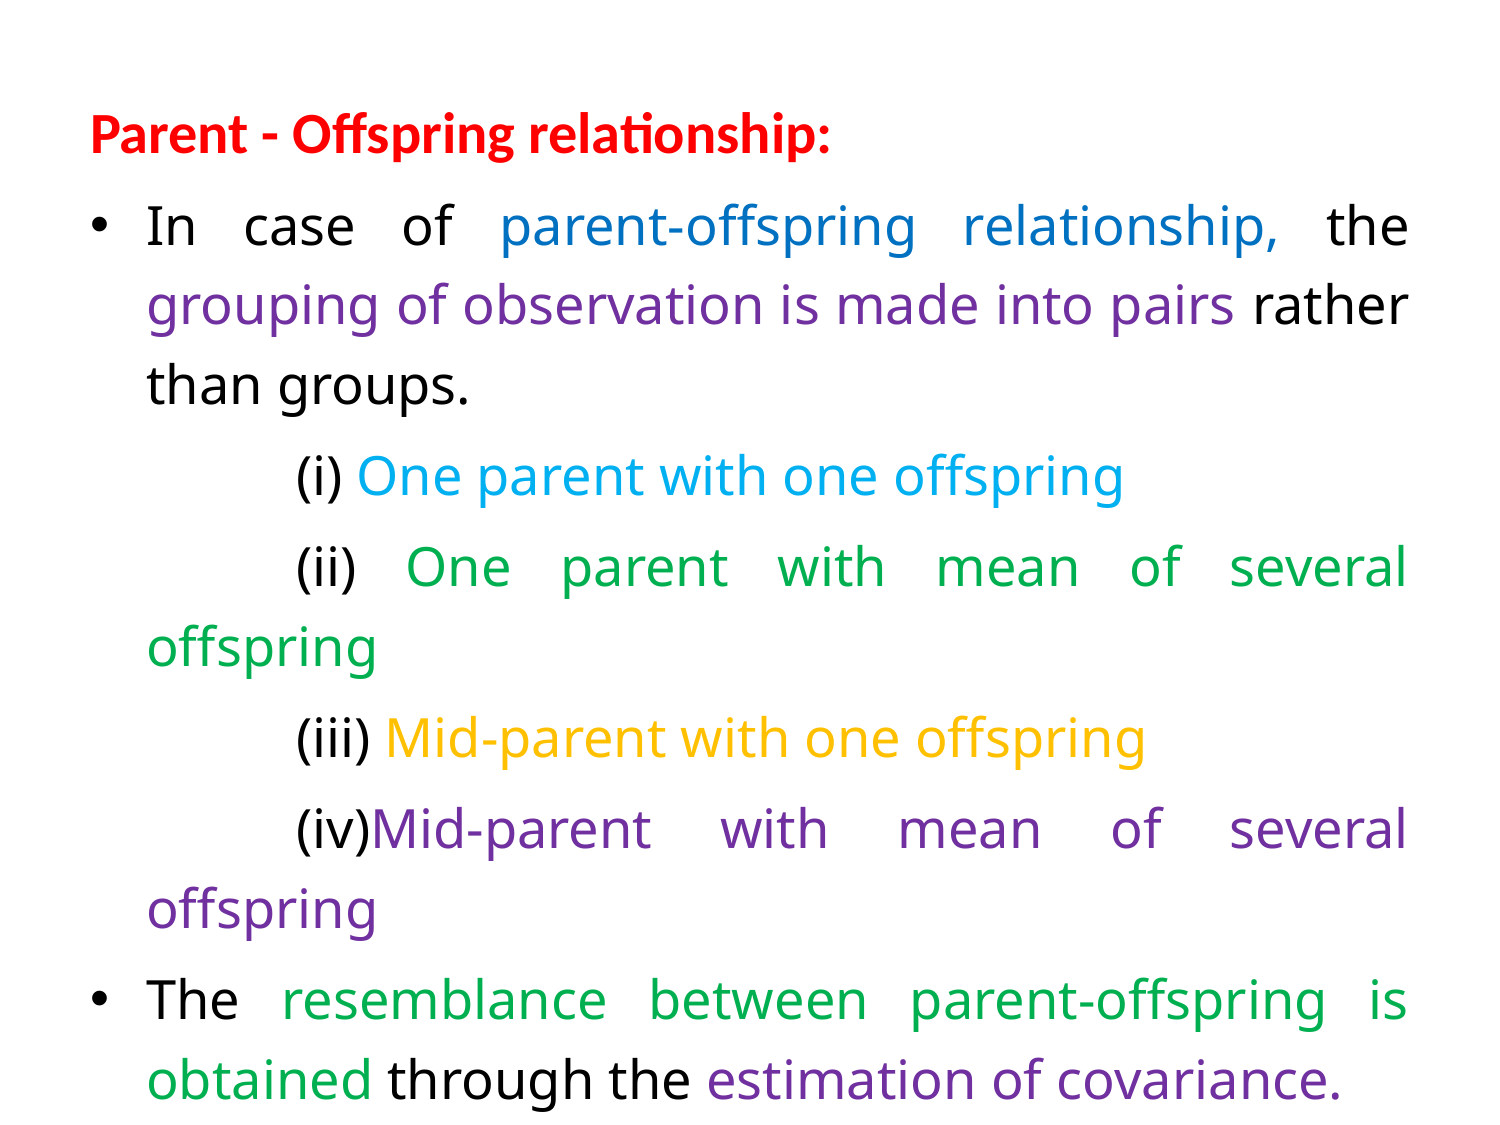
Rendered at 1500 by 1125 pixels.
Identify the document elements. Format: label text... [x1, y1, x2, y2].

list Parent - Offspring relationship: In case of parent-offspring relationship, the grouping of observation is made into pairs rather than groups. (i) One parent with one offspring (ii) One parent with mean of several offspring (iii) Mid-parent with one offspring (iv)Mid-parent with mean of several offspring The resemblance between parent-offspring is obtained through the estimation of covariance. [75, 87, 1425, 1005]
